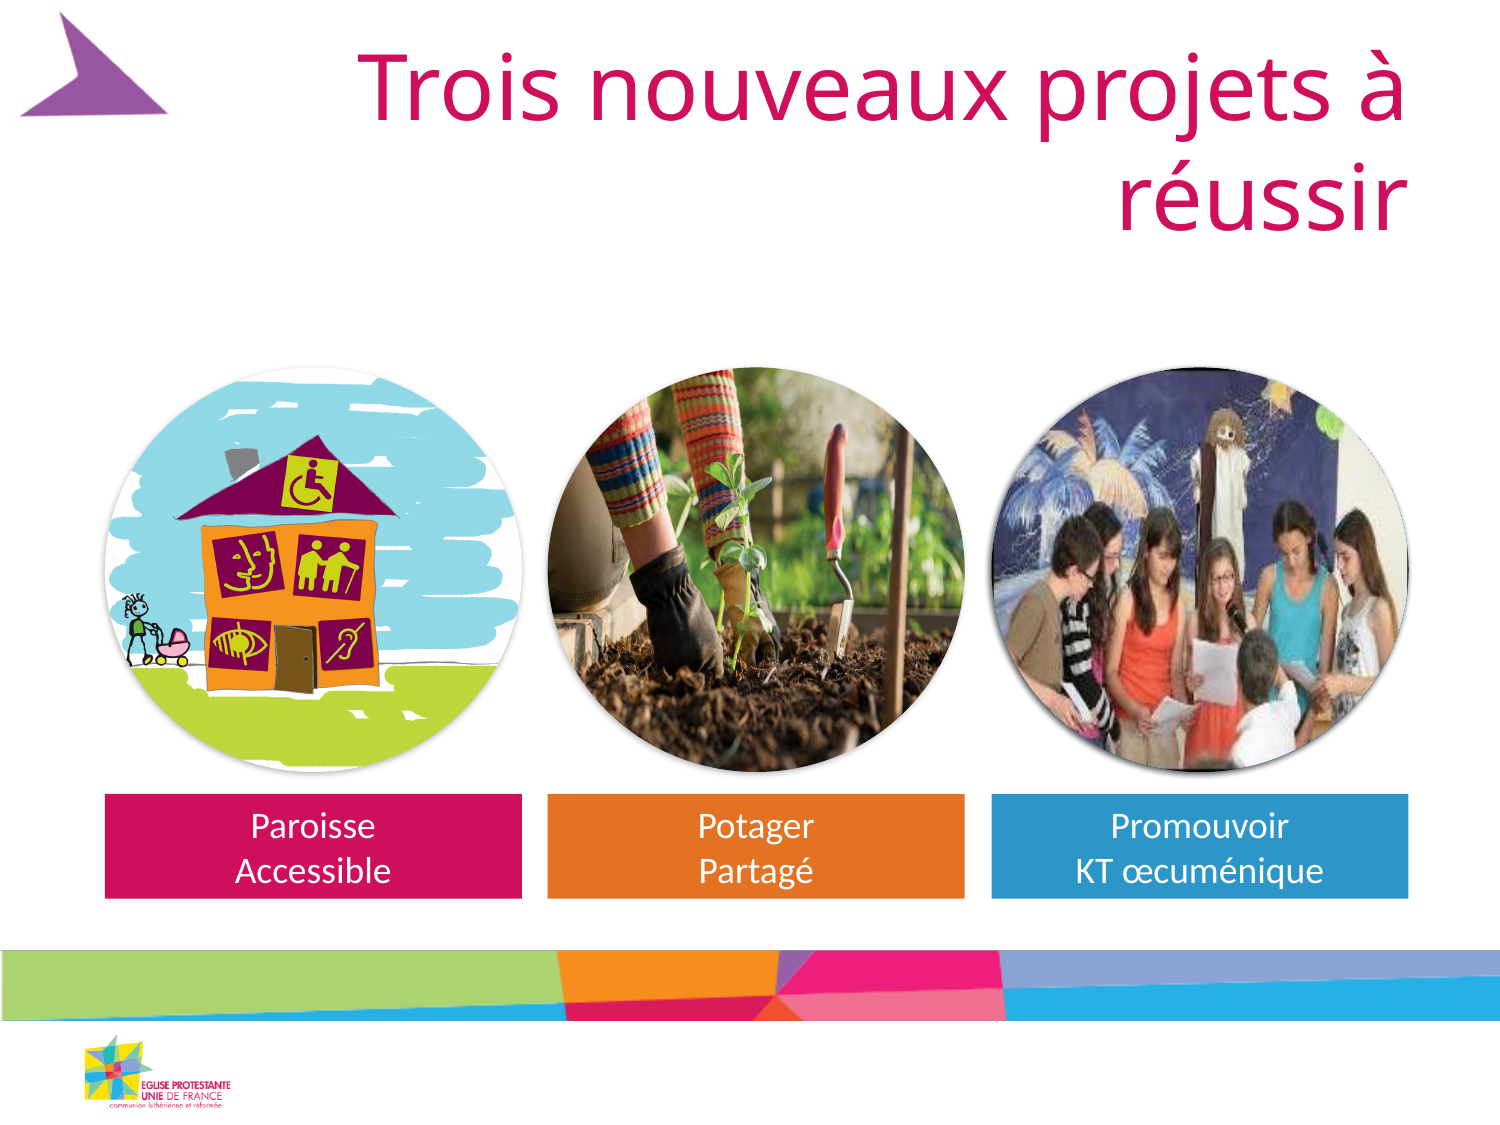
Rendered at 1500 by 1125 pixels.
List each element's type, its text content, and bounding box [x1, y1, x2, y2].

text_box [990, 366, 1410, 773]
text_box [546, 366, 966, 773]
text_box [104, 366, 523, 773]
title Trois nouveaux projets à réussir [75, 45, 1425, 233]
text_box Promouvoir KT œcuménique [991, 793, 1409, 899]
picture [0, 0, 200, 231]
text_box Potager Partagé [547, 793, 965, 899]
text_box Paroisse Accessible [104, 793, 522, 899]
